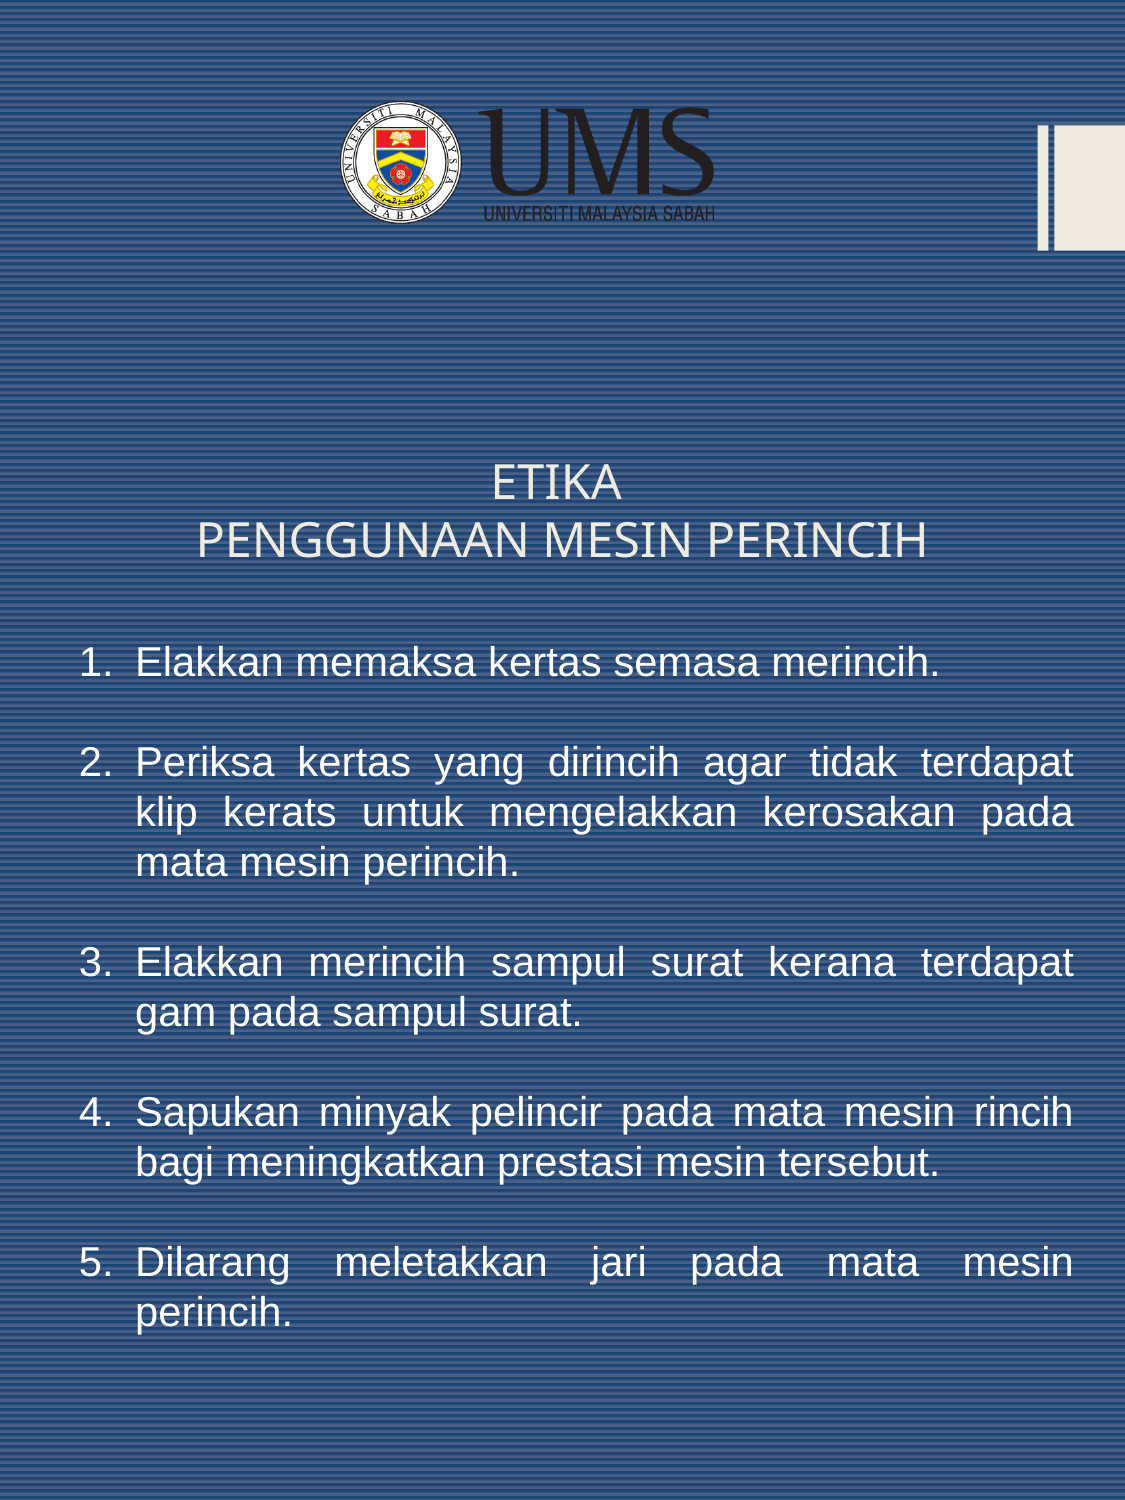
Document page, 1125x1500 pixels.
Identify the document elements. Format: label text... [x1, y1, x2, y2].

text_box Elakkan memaksa kertas semasa merincih. Periksa kertas yang dirincih agar tidak terdapat klip kerats untuk mengelakkan kerosakan pada mata mesin perincih. Elakkan merincih sampul surat kerana terdapat gam pada sampul surat. Sapukan minyak pelincir pada mata mesin rincih bagi meningkatkan prestasi mesin tersebut. Dilarang meletakkan jari pada mata mesin perincih. [64, 582, 1090, 1393]
picture [337, 99, 714, 226]
title ETIKA PENGGUNAAN MESIN PERINCIH [0, 378, 1125, 575]
